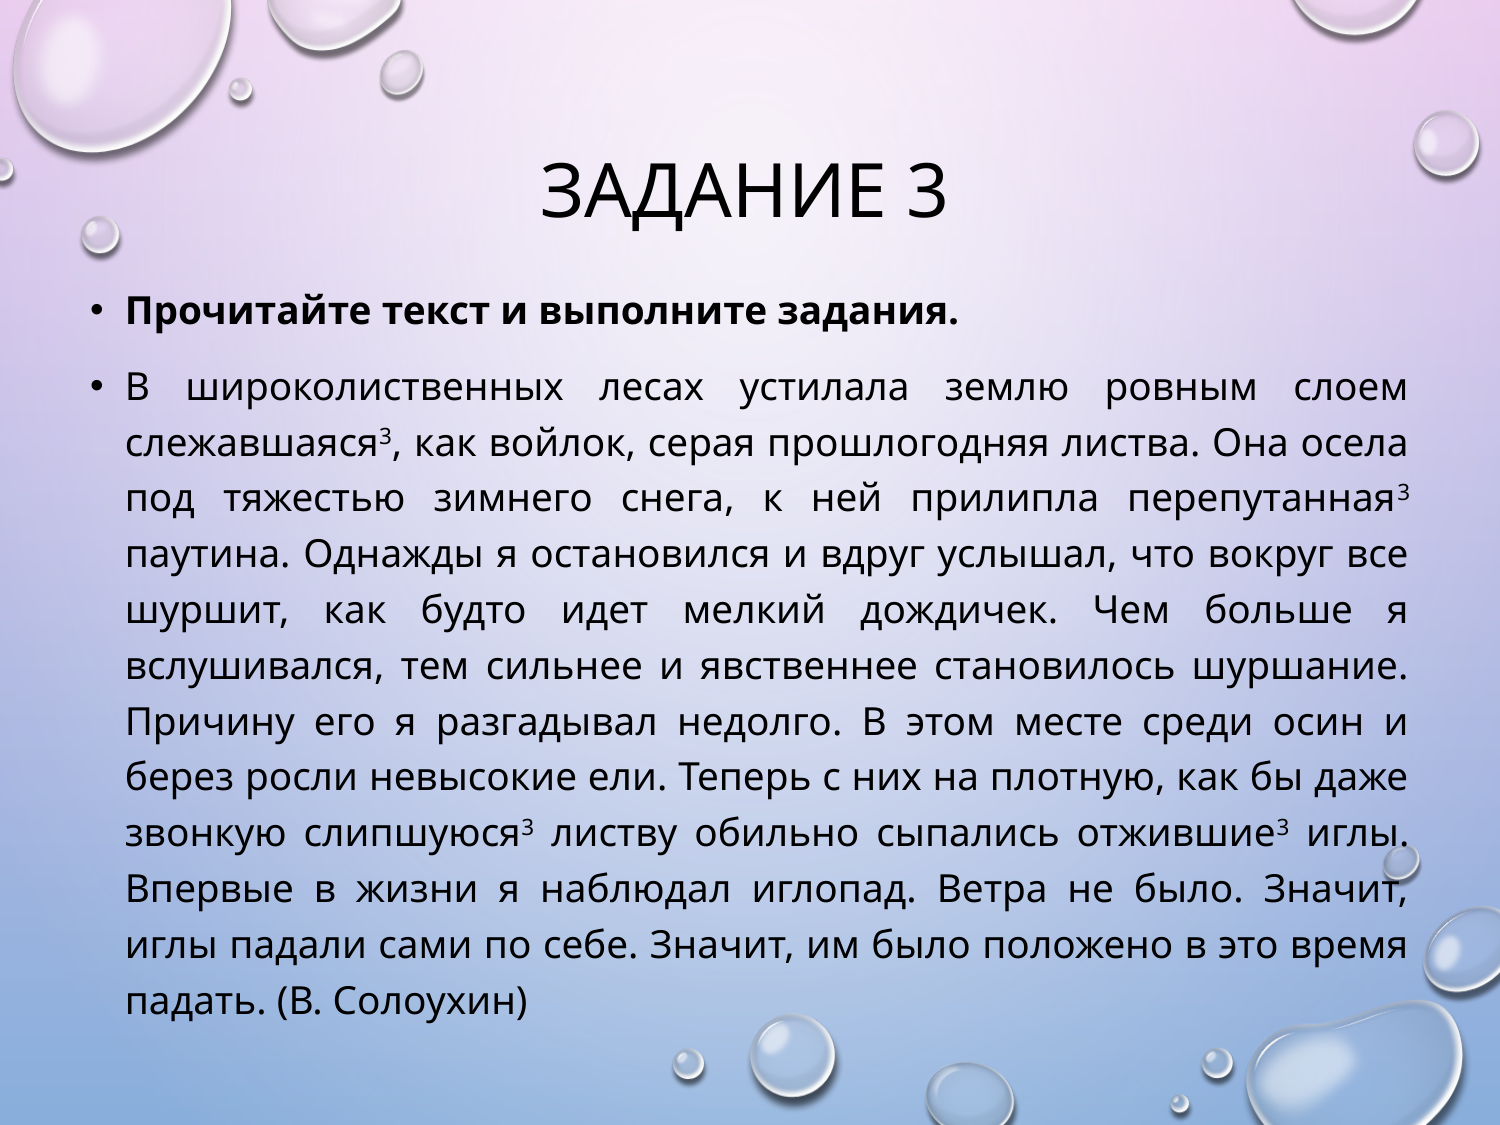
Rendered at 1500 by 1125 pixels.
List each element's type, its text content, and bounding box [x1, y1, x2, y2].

picture [0, 0, 1500, 1125]
list Прочитайте текст и выполните задания. В широколиственных лесах устилала землю ровным слоем слежавшаяся3, как войлок, серая прошлогодняя листва. Она осела под тяжестью зимнего снега, к ней прилипла перепутанная3 паутина. Однажды я остановился и вдруг услышал, что вокруг все шуршит, как будто идет мелкий дождичек. Чем больше я вслушивался, тем сильнее и явственнее становилось шуршание. Причину его я разгадывал недолго. В этом месте среди осин и берез росли невысокие ели. Теперь с них на плотную, как бы даже звонкую слипшуюся3 листву обильно сыпались отжившие3 иглы. Впервые в жизни я наблюдал иглопад. Ветра не было. Значит, иглы падали сами по себе. Значит, им было положено в это время падать. (В. Солоухин) [75, 269, 1425, 1079]
title Задание 3 [70, 105, 1421, 281]
